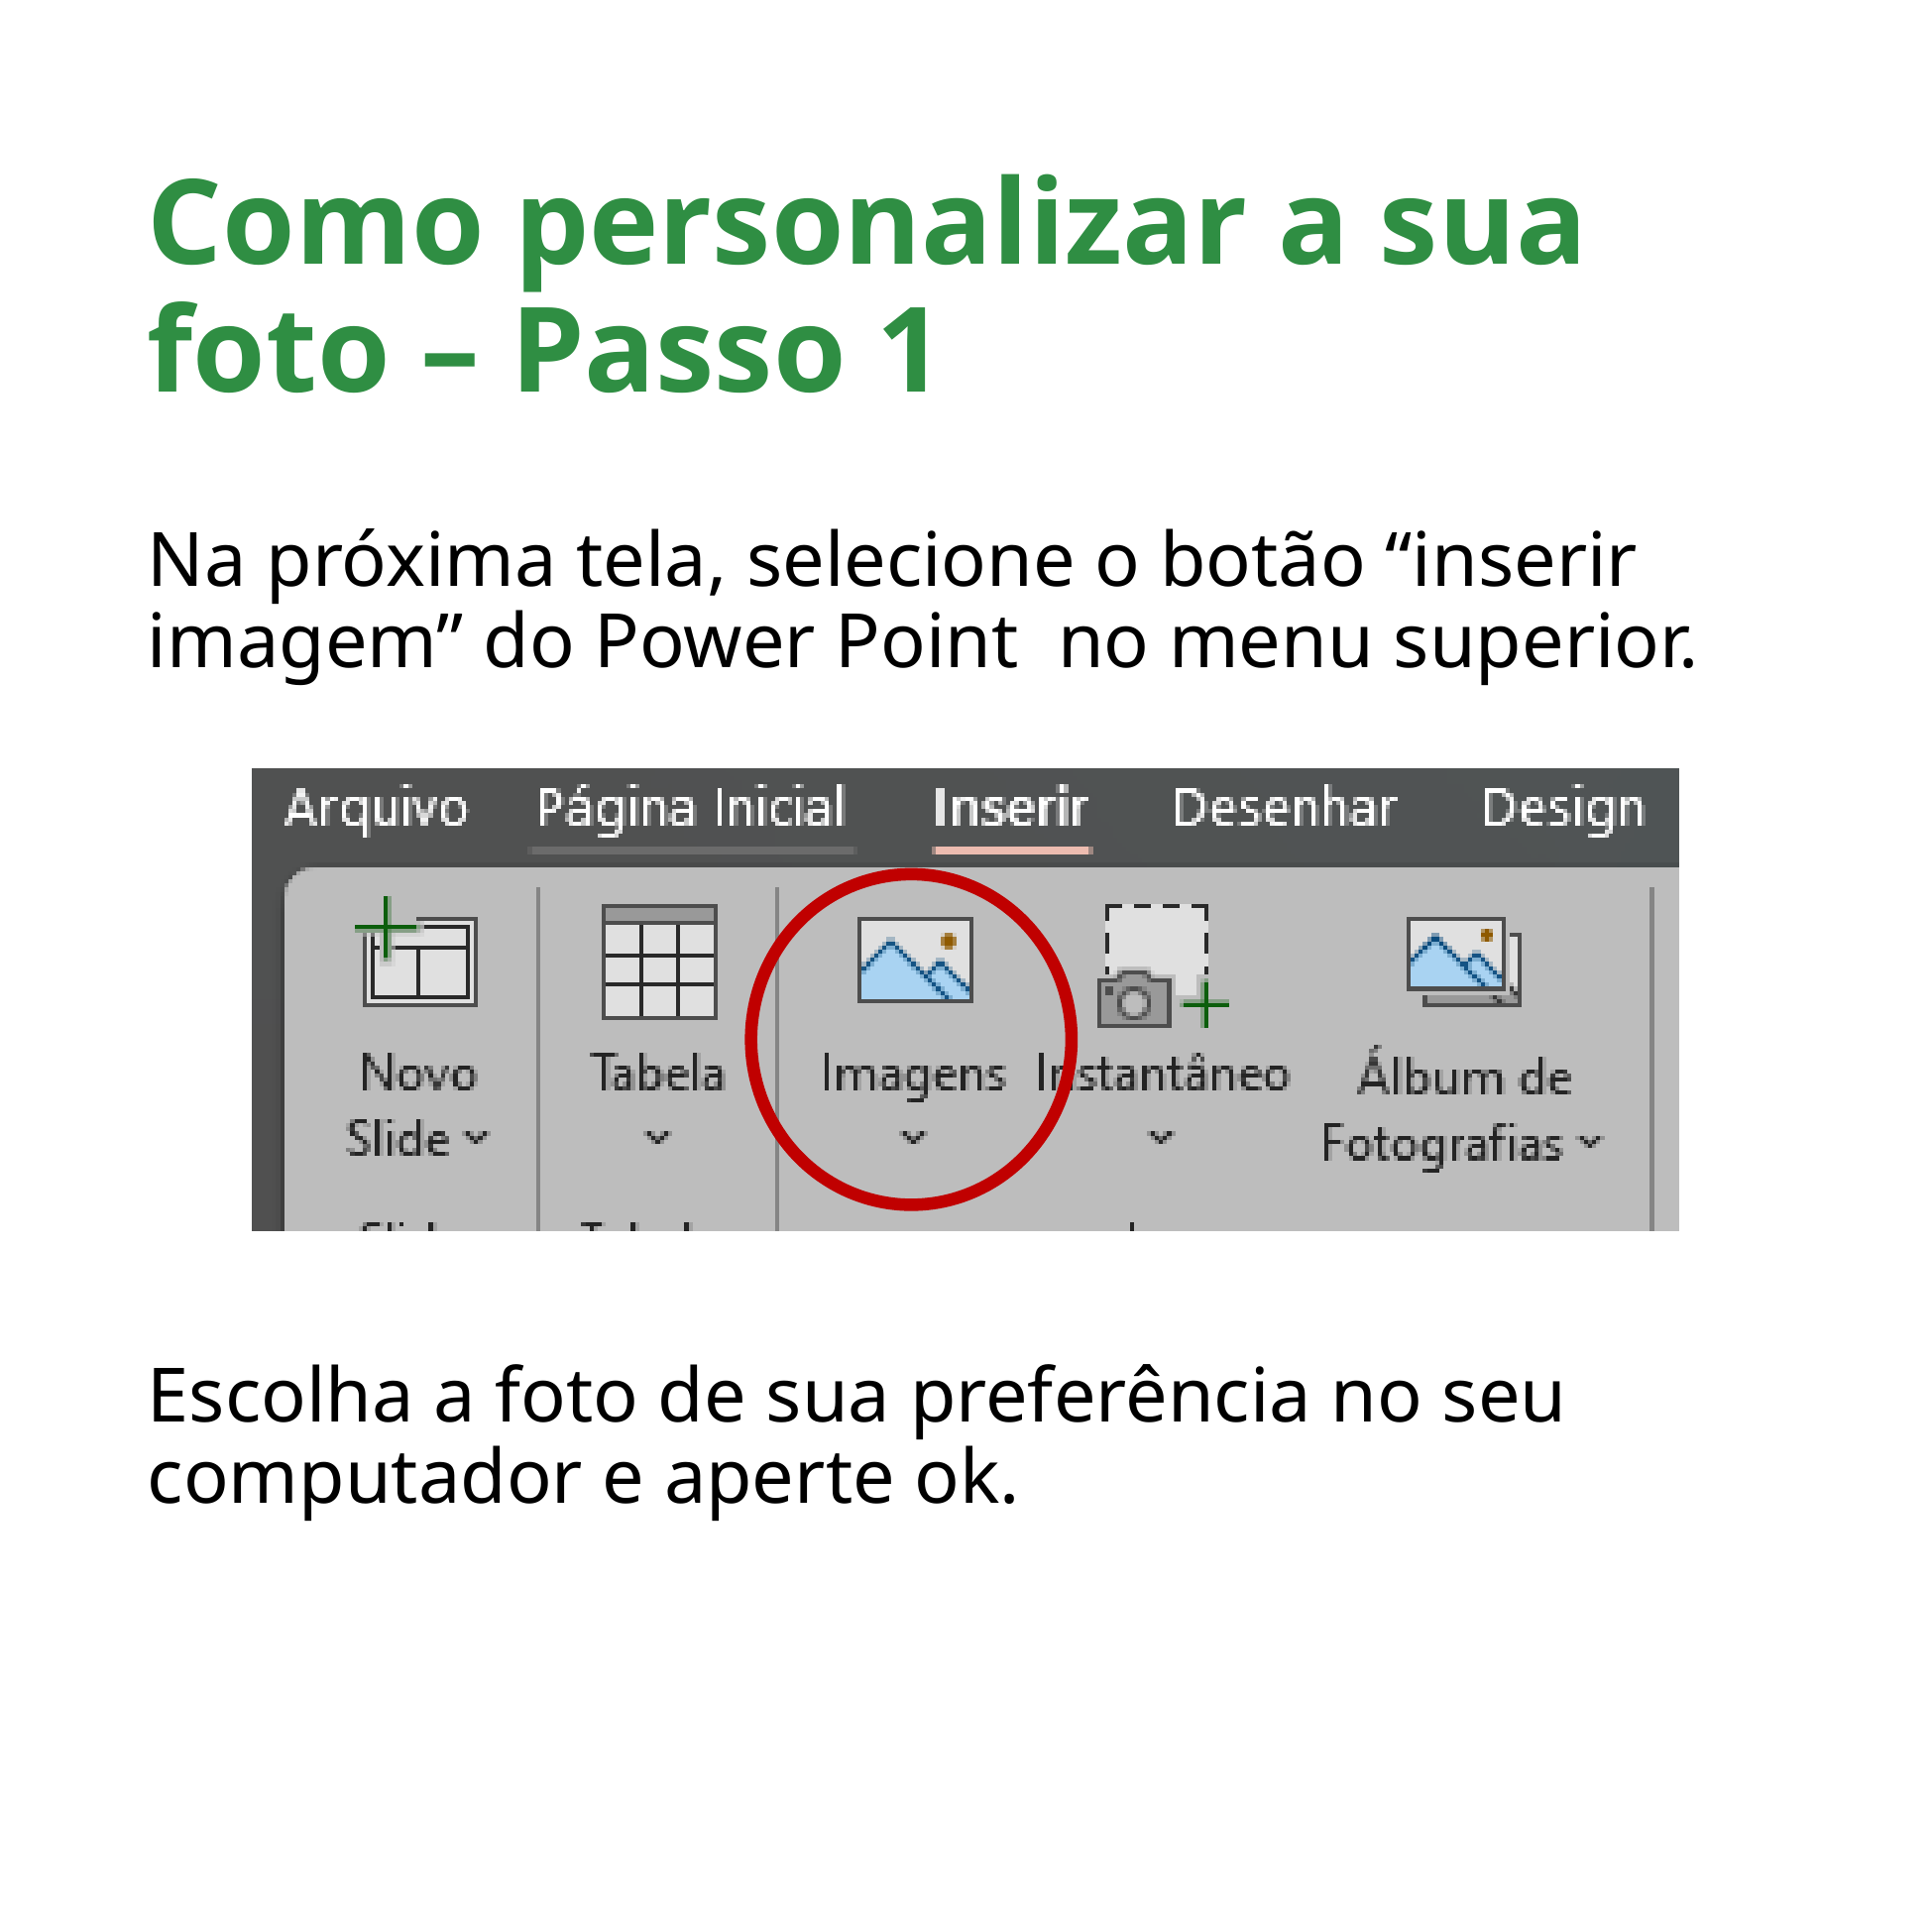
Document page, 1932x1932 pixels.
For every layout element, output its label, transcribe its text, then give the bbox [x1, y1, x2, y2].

list Na próxima tela, selecione o botão “inserir imagem” do Power Point no menu superior. Escolha a foto de sua preferência no seu computador e aperte ok. [132, 513, 1799, 1741]
picture [252, 768, 1680, 1231]
title Como personalizar a sua foto – Passo 1 [132, 102, 1799, 477]
